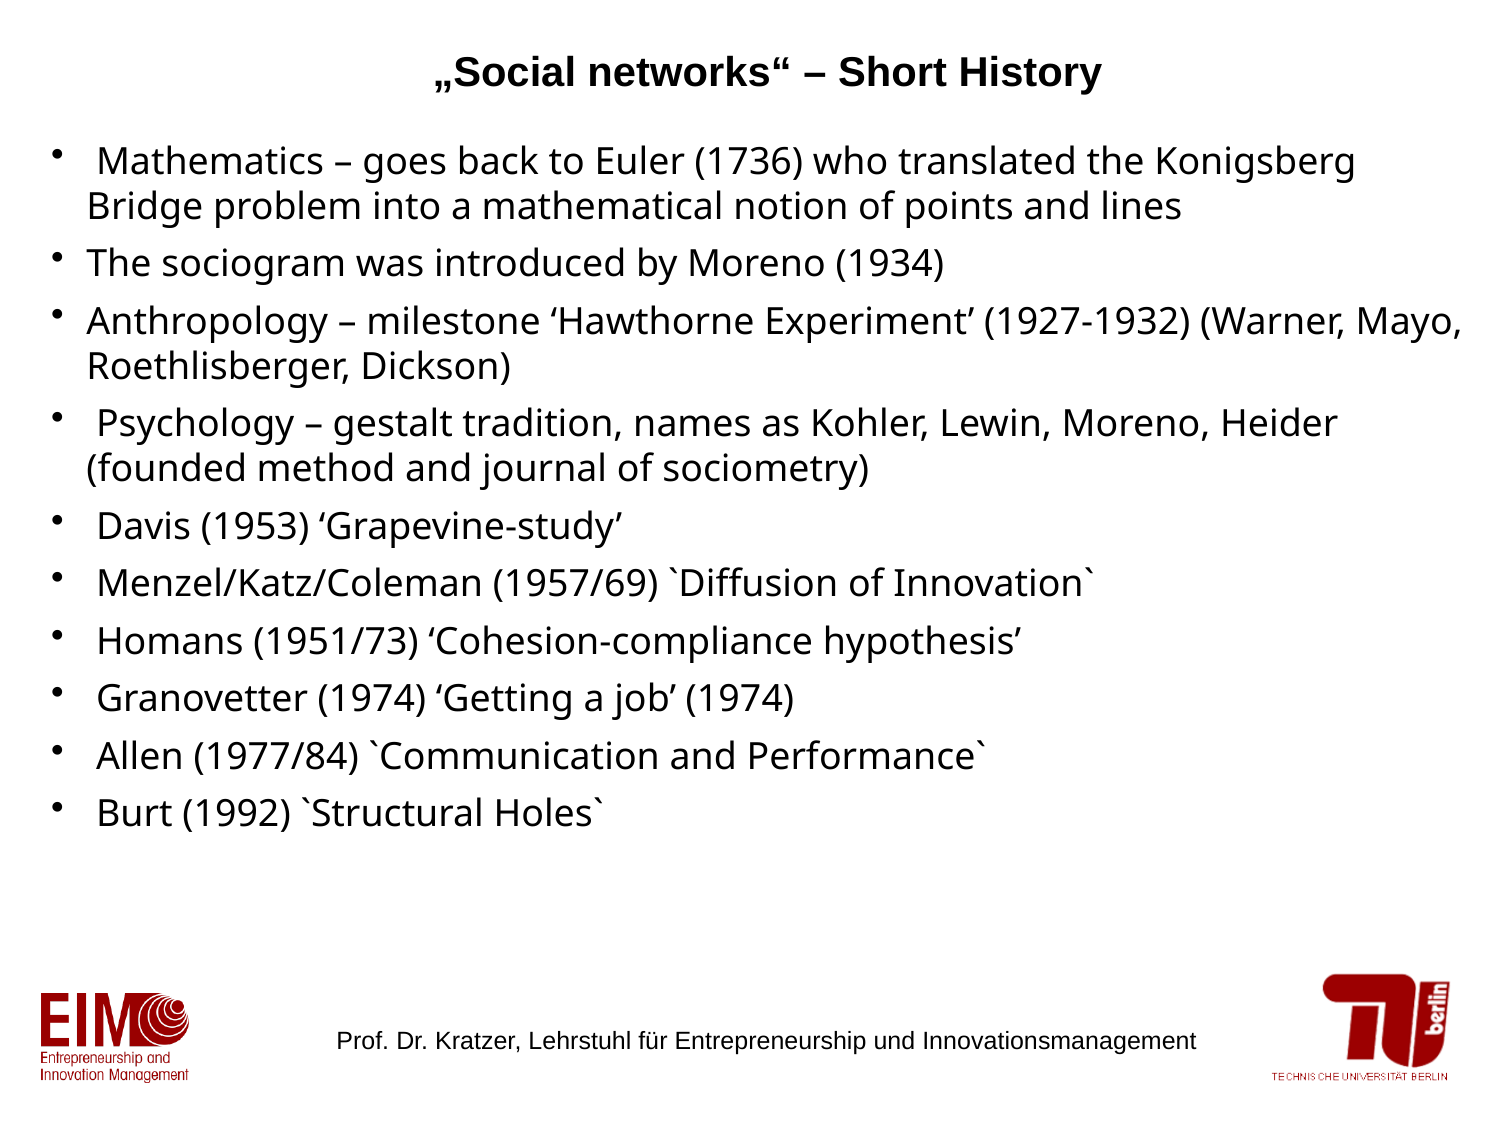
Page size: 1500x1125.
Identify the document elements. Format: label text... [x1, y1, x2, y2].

text_box „Social networks“ – Short History [65, 37, 1470, 103]
text_box Prof. Dr. Kratzer, Lehrstuhl für Entrepreneurship und Innovationsmanagement [242, 1016, 1259, 1062]
picture [1264, 969, 1454, 1086]
text_box Mathematics – goes back to Euler (1736) who translated the Konigsberg Bridge problem into a mathematical notion of points and lines The sociogram was introduced by Moreno (1934) Anthropology – milestone ‘Hawthorne Experiment’ (1927-1932) (Warner, Mayo, Roethlisberger, Dickson) Psychology – gestalt tradition, names as Kohler, Lewin, Moreno, Heider (founded method and journal of sociometry) Davis (1953) ‘Grapevine-study’ Menzel/Katz/Coleman (1957/69) `Diffusion of Innovation` Homans (1951/73) ‘Cohesion-compliance hypothesis’ Granovetter (1974) ‘Getting a job’ (1974) Allen (1977/84) `Communication and Performance` Burt (1992) `Structural Holes` [36, 129, 1500, 957]
picture [41, 993, 189, 1083]
